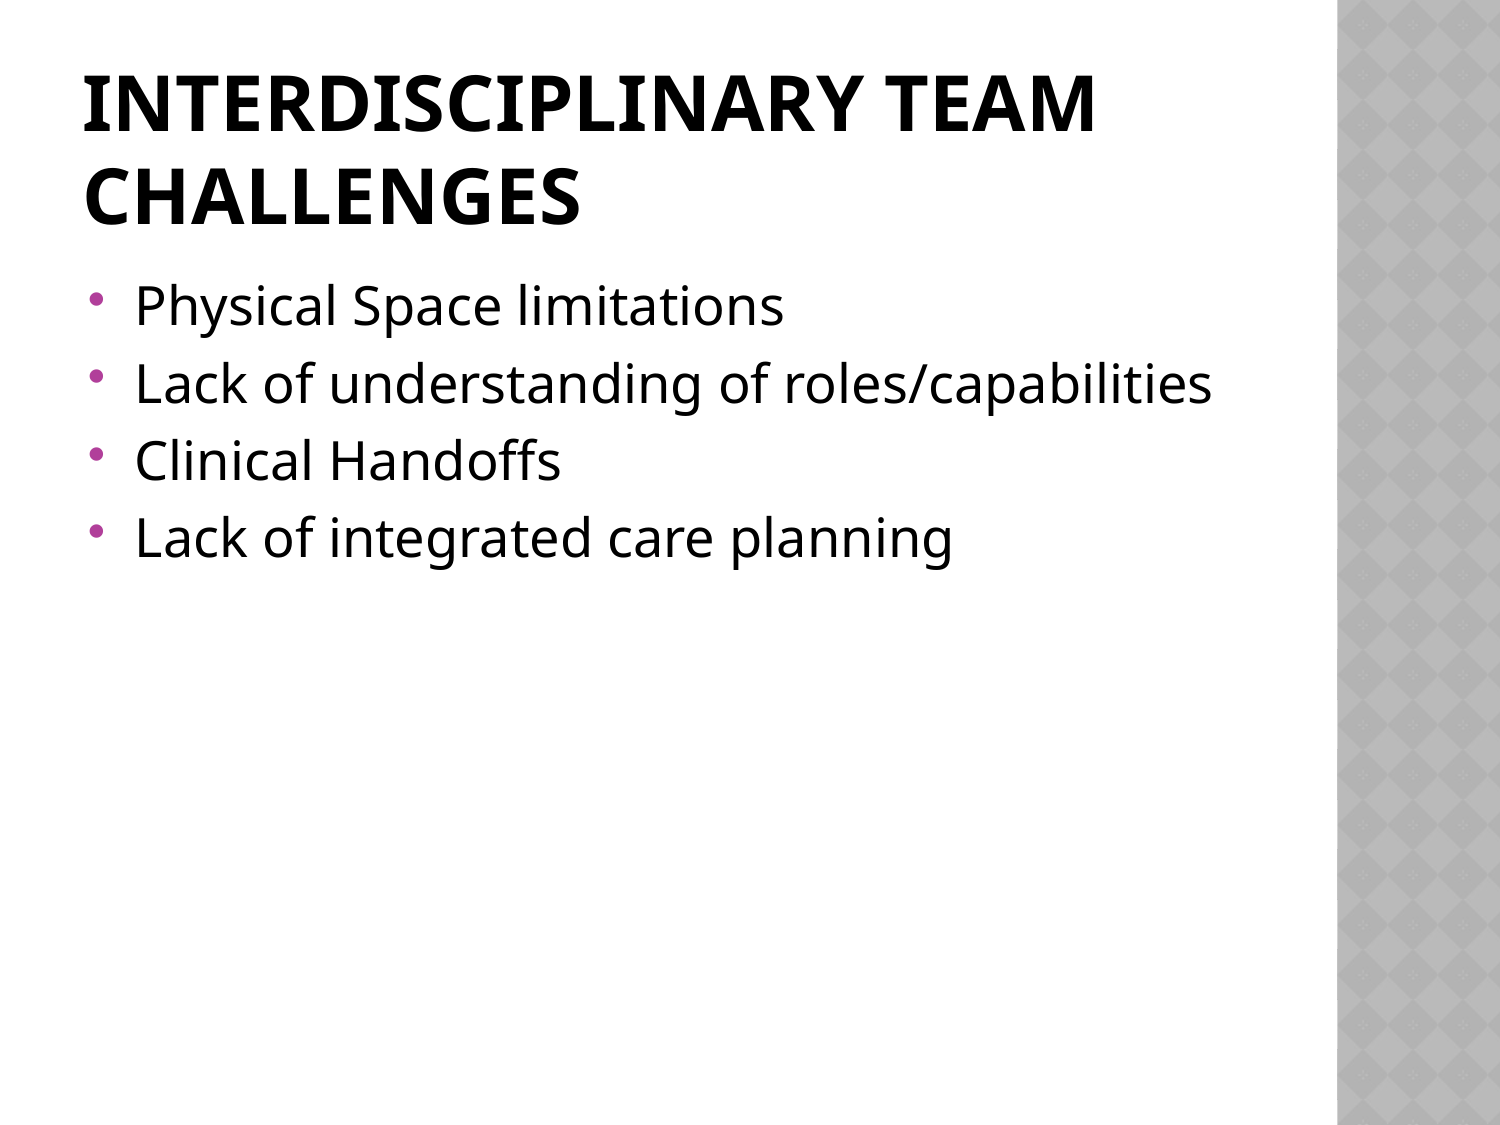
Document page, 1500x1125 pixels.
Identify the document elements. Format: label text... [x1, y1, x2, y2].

title Interdisciplinary Team challenges [75, 52, 1263, 240]
list Physical Space limitations Lack of understanding of roles/capabilities Clinical Handoffs Lack of integrated care planning [75, 264, 1263, 1059]
